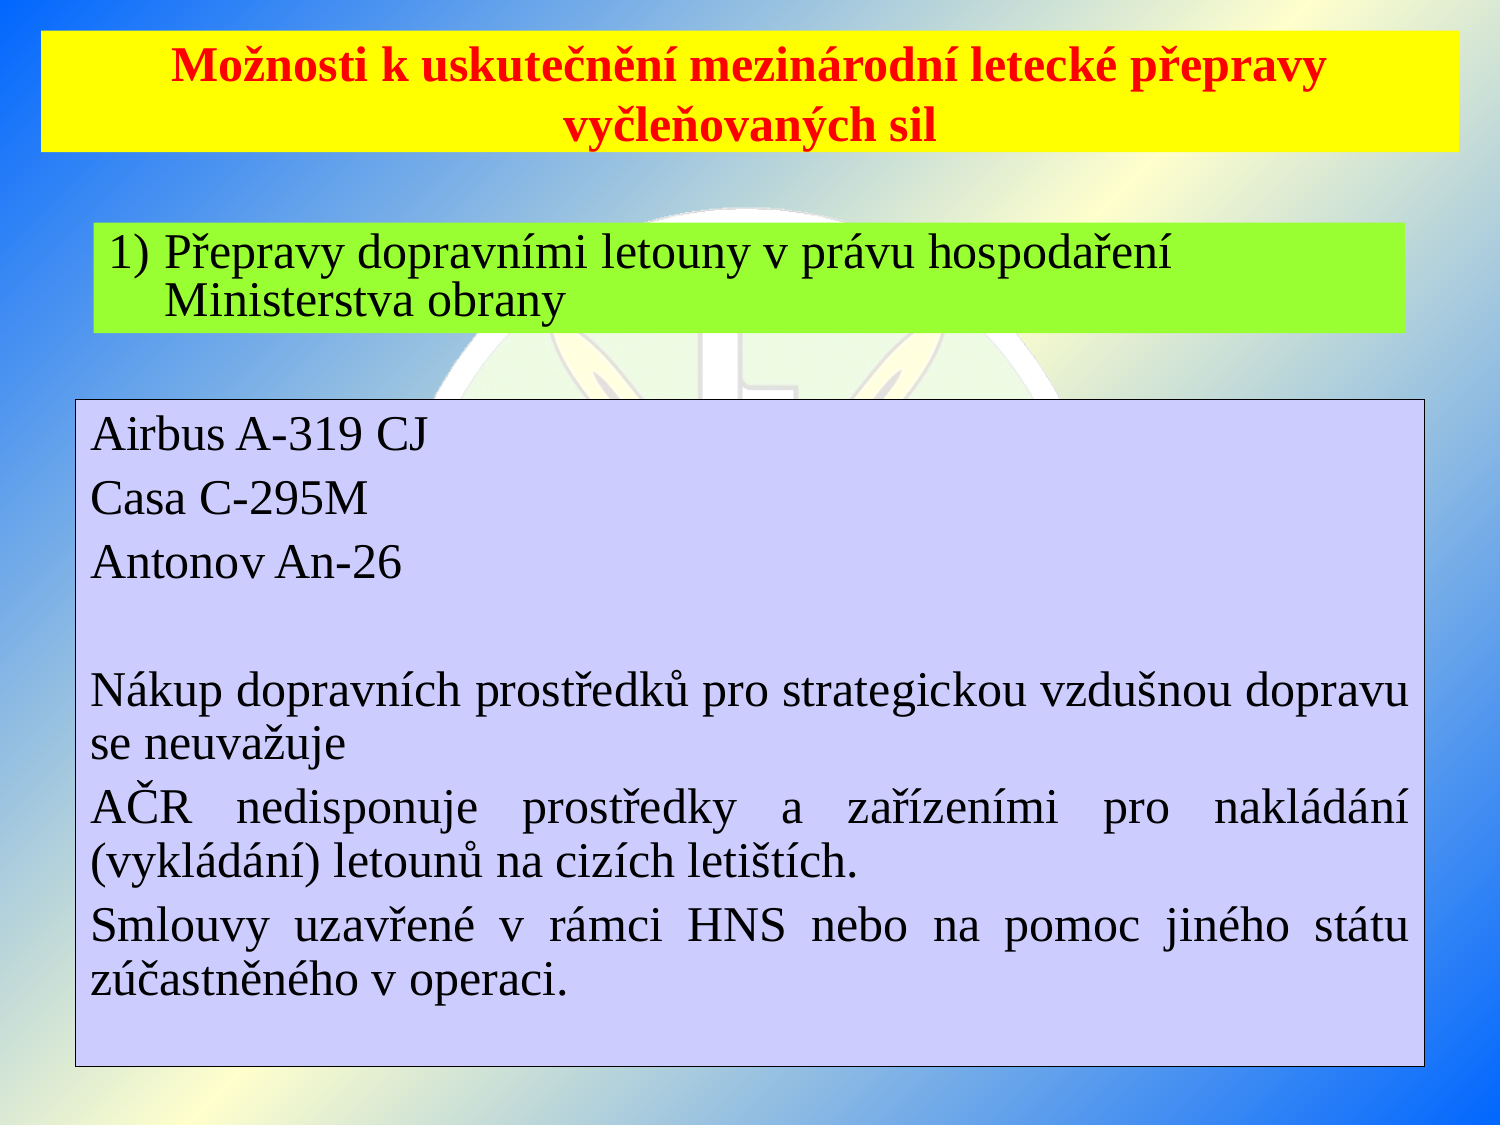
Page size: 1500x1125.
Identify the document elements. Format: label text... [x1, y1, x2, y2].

title Možnosti k uskutečnění mezinárodní letecké přepravy vyčleňovaných sil [40, 30, 1460, 153]
list Airbus A-319 CJ Casa C-295M Antonov An-26 Nákup dopravních prostředků pro strategickou vzdušnou dopravu se neuvažuje AČR nedisponuje prostředky a zařízeními pro nakládání (vykládání) letounů na cizích letištích. Smlouvy uzavřené v rámci HNS nebo na pomoc jiného státu zúčastněného v operaci. [75, 399, 1425, 1067]
text_box Přepravy dopravními letouny v právu hospodaření Ministerstva obrany [93, 222, 1405, 334]
